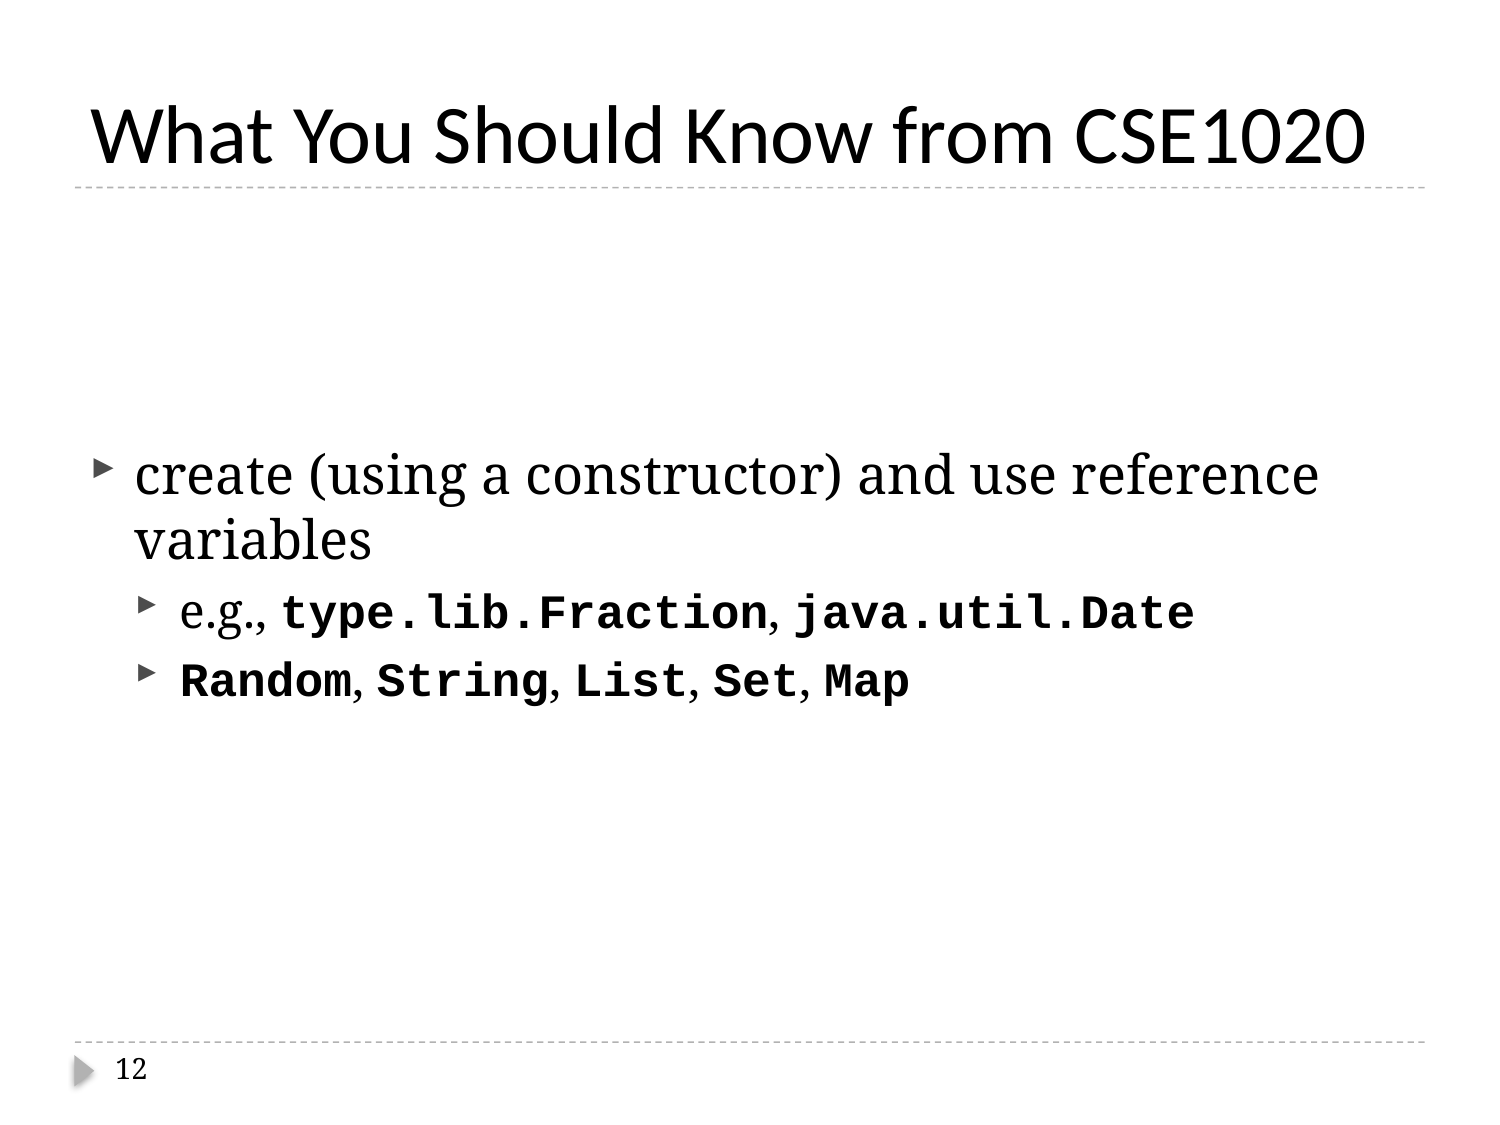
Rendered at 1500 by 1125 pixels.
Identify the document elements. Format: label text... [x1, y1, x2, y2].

slide_number 12 [100, 1042, 426, 1103]
title What You Should Know from CSE1020 [74, 24, 1426, 188]
list create (using a constructor) and use reference variables e.g., type.lib.Fraction, java.util.Date Random, String, List, Set, Map [74, 199, 1426, 1011]
